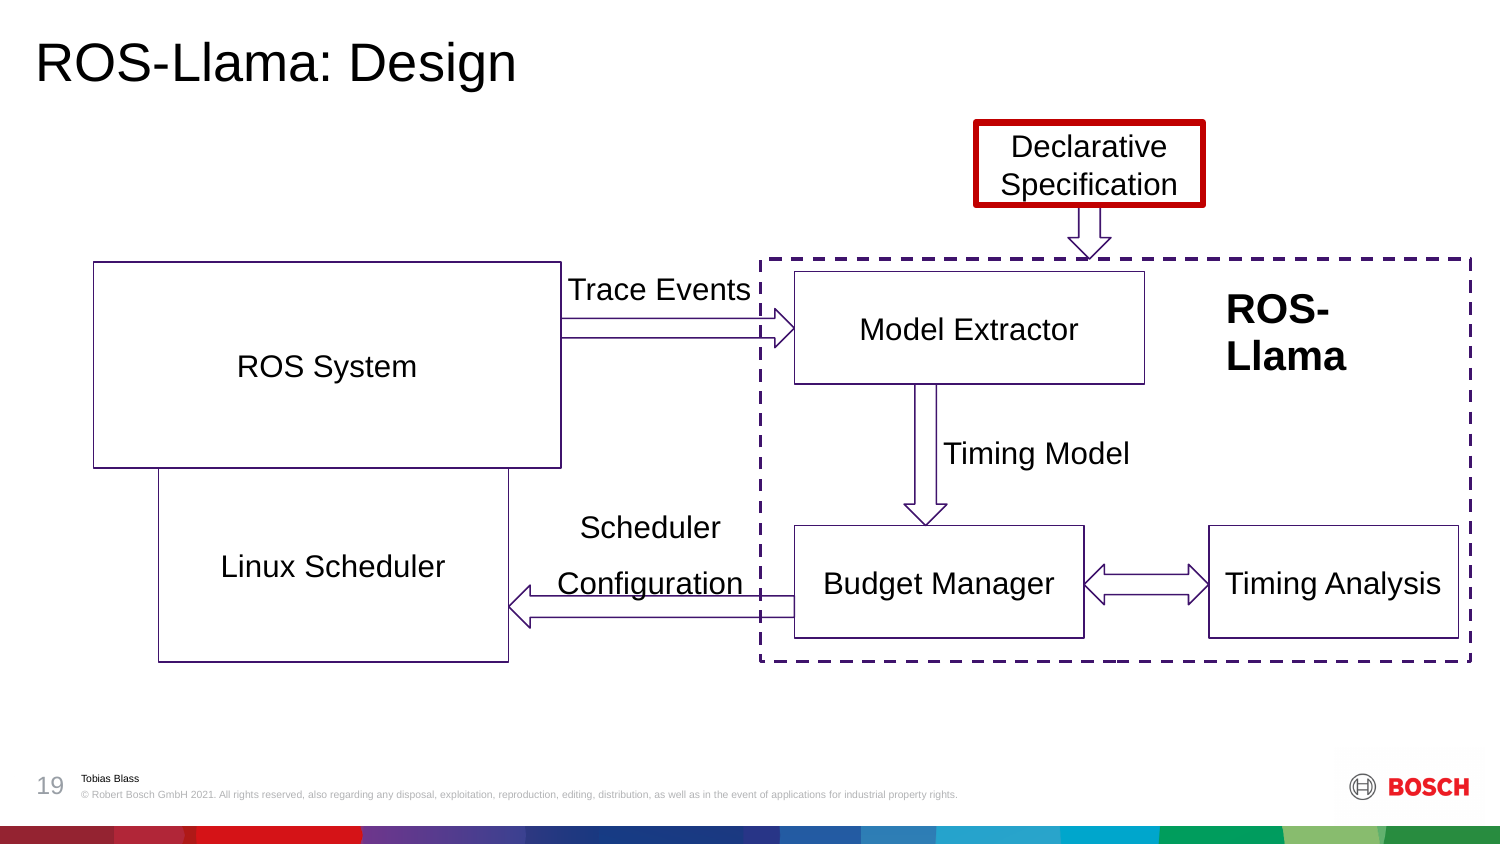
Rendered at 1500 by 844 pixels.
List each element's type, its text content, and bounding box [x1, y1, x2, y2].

text_box [508, 585, 760, 629]
picture [1159, 747, 1500, 844]
text_box Linux Scheduler [158, 467, 509, 662]
text_box [561, 318, 760, 338]
text_box ROS System [93, 262, 562, 468]
text_box ROS-Llama [1225, 285, 1351, 411]
slide_number ‹#› [36, 769, 76, 826]
picture [0, 755, 1060, 844]
text_box Declarative Specification [975, 122, 1204, 205]
text_box Scheduler Configuration [556, 497, 745, 601]
list ROS-Llama: Design [35, 35, 1465, 89]
text_box [760, 259, 1471, 662]
text_box [1068, 205, 1111, 260]
text_box Trace Events [567, 259, 754, 307]
